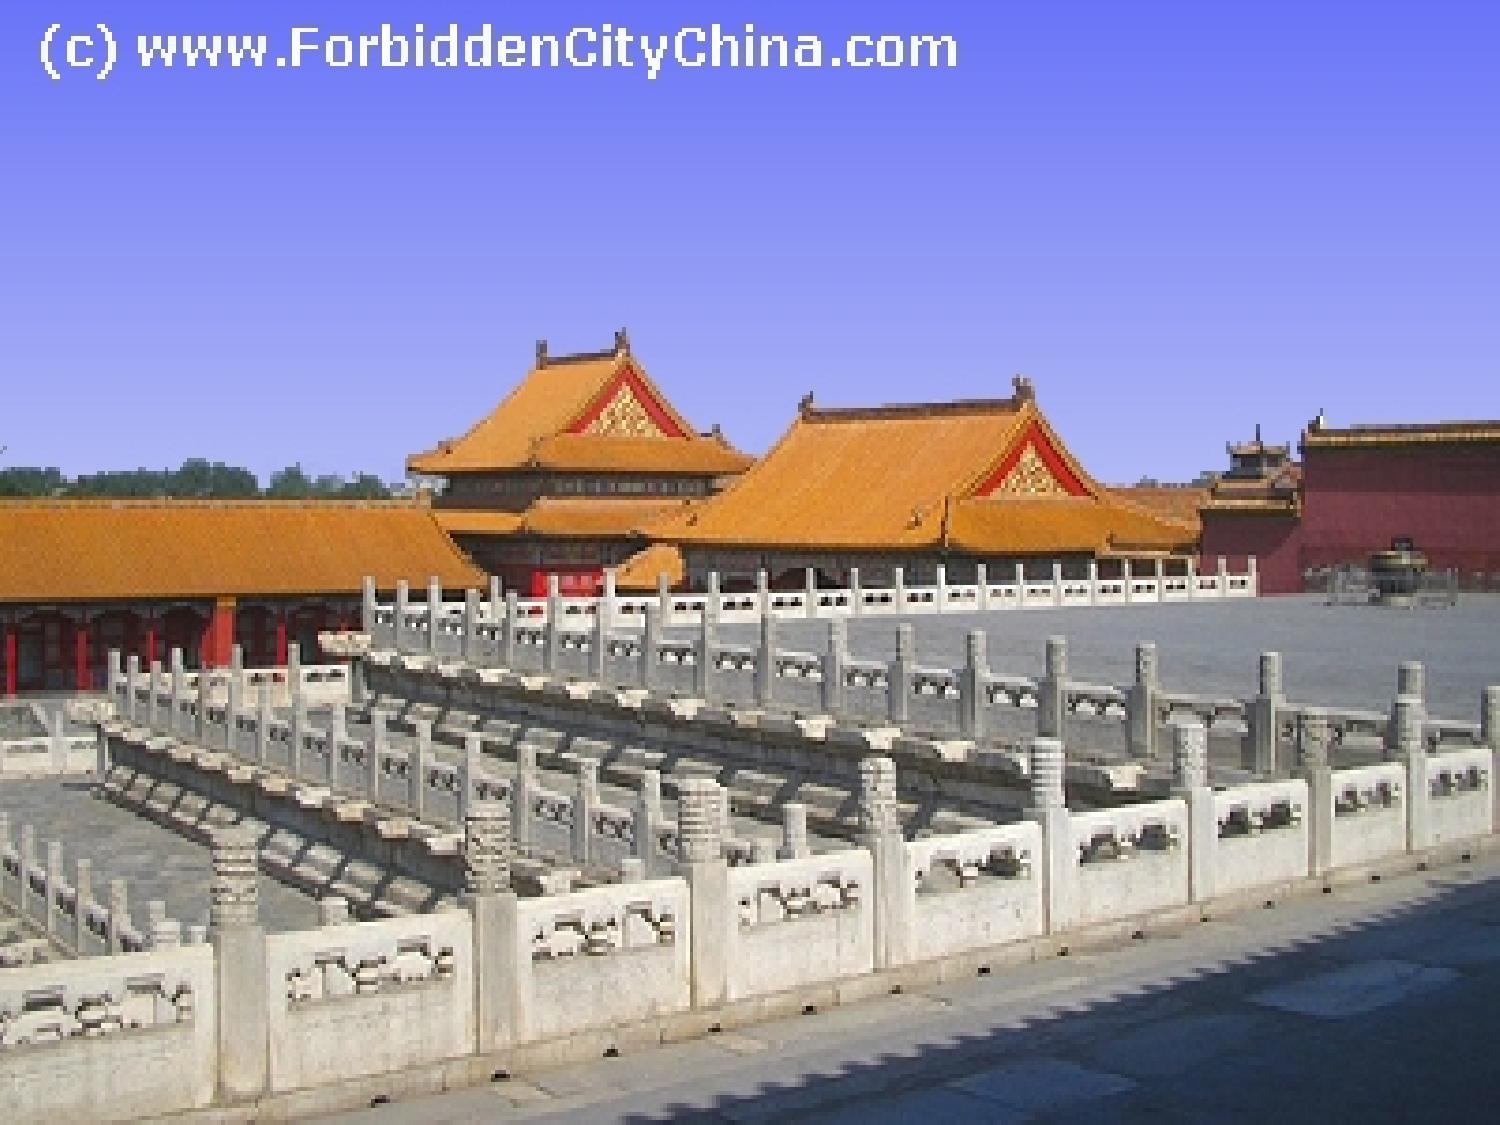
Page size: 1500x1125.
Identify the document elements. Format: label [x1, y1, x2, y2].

list [0, 0, 1500, 1125]
